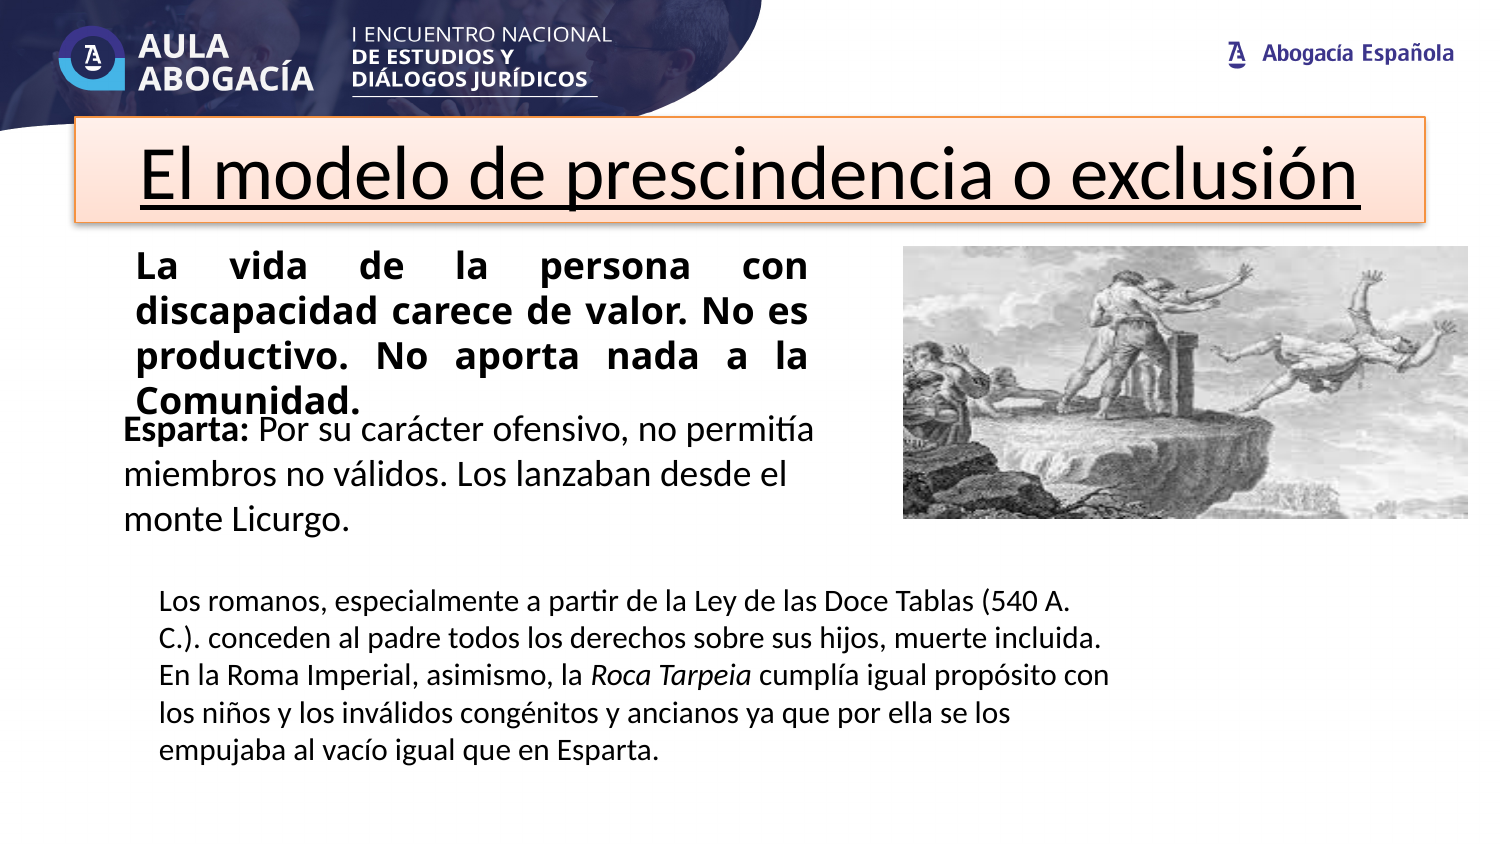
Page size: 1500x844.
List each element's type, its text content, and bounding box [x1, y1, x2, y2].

text_box Los romanos, especialmente a partir de la Ley de las Doce Tablas (540 A. C.). conceden al padre todos los derechos sobre sus hijos, muerte incluida. En la Roma Imperial, asimismo, la Roca Tarpeia cumplía igual propósito con los niños y los inválidos congénitos y ancianos ya que por ella se los empujaba al vacío igual que en Esparta. [147, 574, 1125, 773]
text_box Esparta: Por su carácter ofensivo, no permitía miembros no válidos. Los lanzaban desde el monte Licurgo. [112, 398, 892, 545]
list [903, 245, 1468, 520]
text_box La vida de la persona con discapacidad carece de valor. No es productivo. No aporta nada a la Comunidad. [123, 236, 821, 398]
picture [0, 0, 1500, 844]
title El modelo de prescindencia o exclusión [74, 116, 1426, 223]
